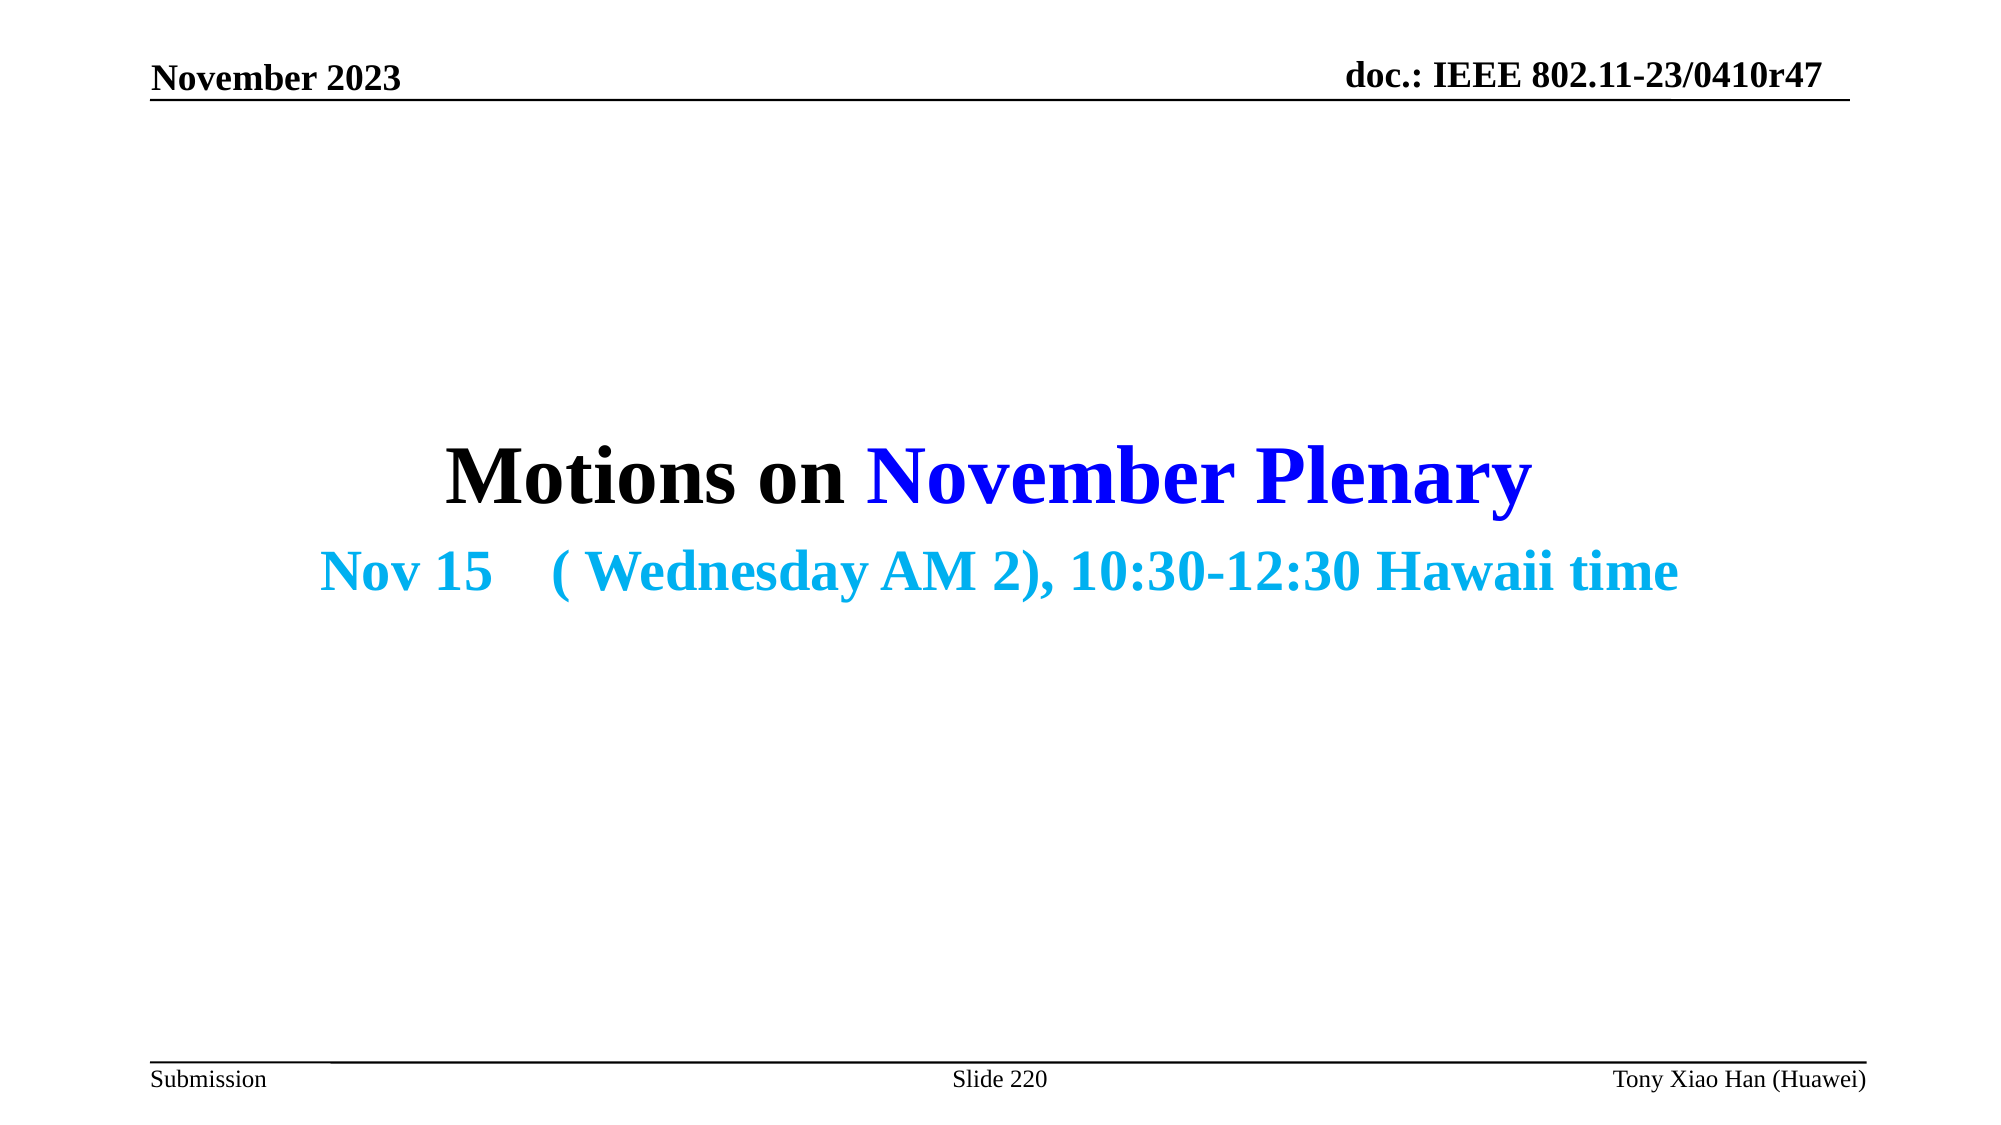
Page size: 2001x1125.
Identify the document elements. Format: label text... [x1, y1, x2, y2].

text_box Motions on November Plenary Nov 15 ( Wednesday AM 2), 10:30-12:30 Hawaii time [249, 412, 1750, 950]
